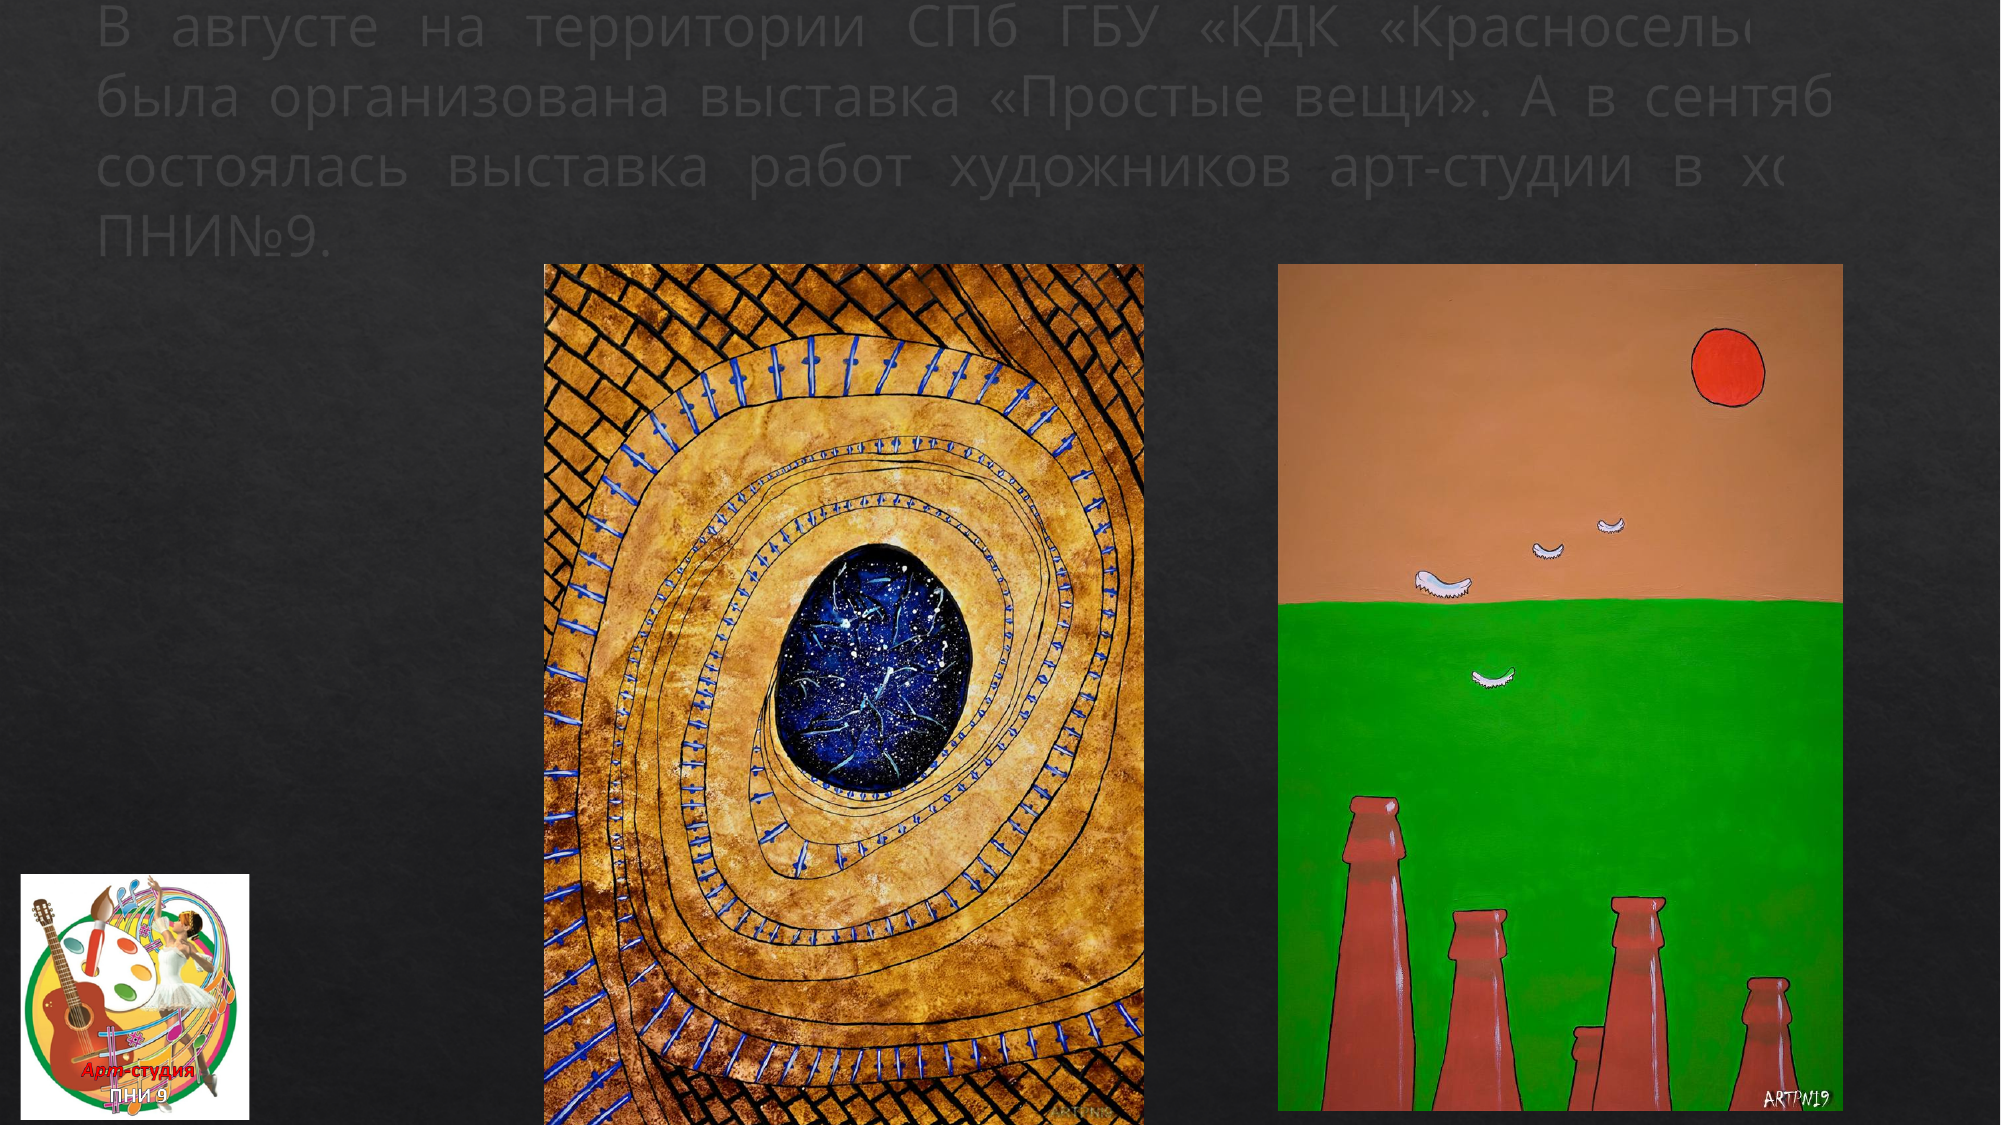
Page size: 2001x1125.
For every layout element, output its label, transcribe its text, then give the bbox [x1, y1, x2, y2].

picture [544, 264, 1144, 1125]
picture [20, 874, 250, 1120]
title В августе на территории СПб ГБУ «КДК «Красносельский» была организована выставка «Простые вещи». А в сентябре состоялась выставка работ художников арт-студии в холле ПНИ№9. [79, 46, 1921, 210]
picture [1278, 264, 1843, 1111]
